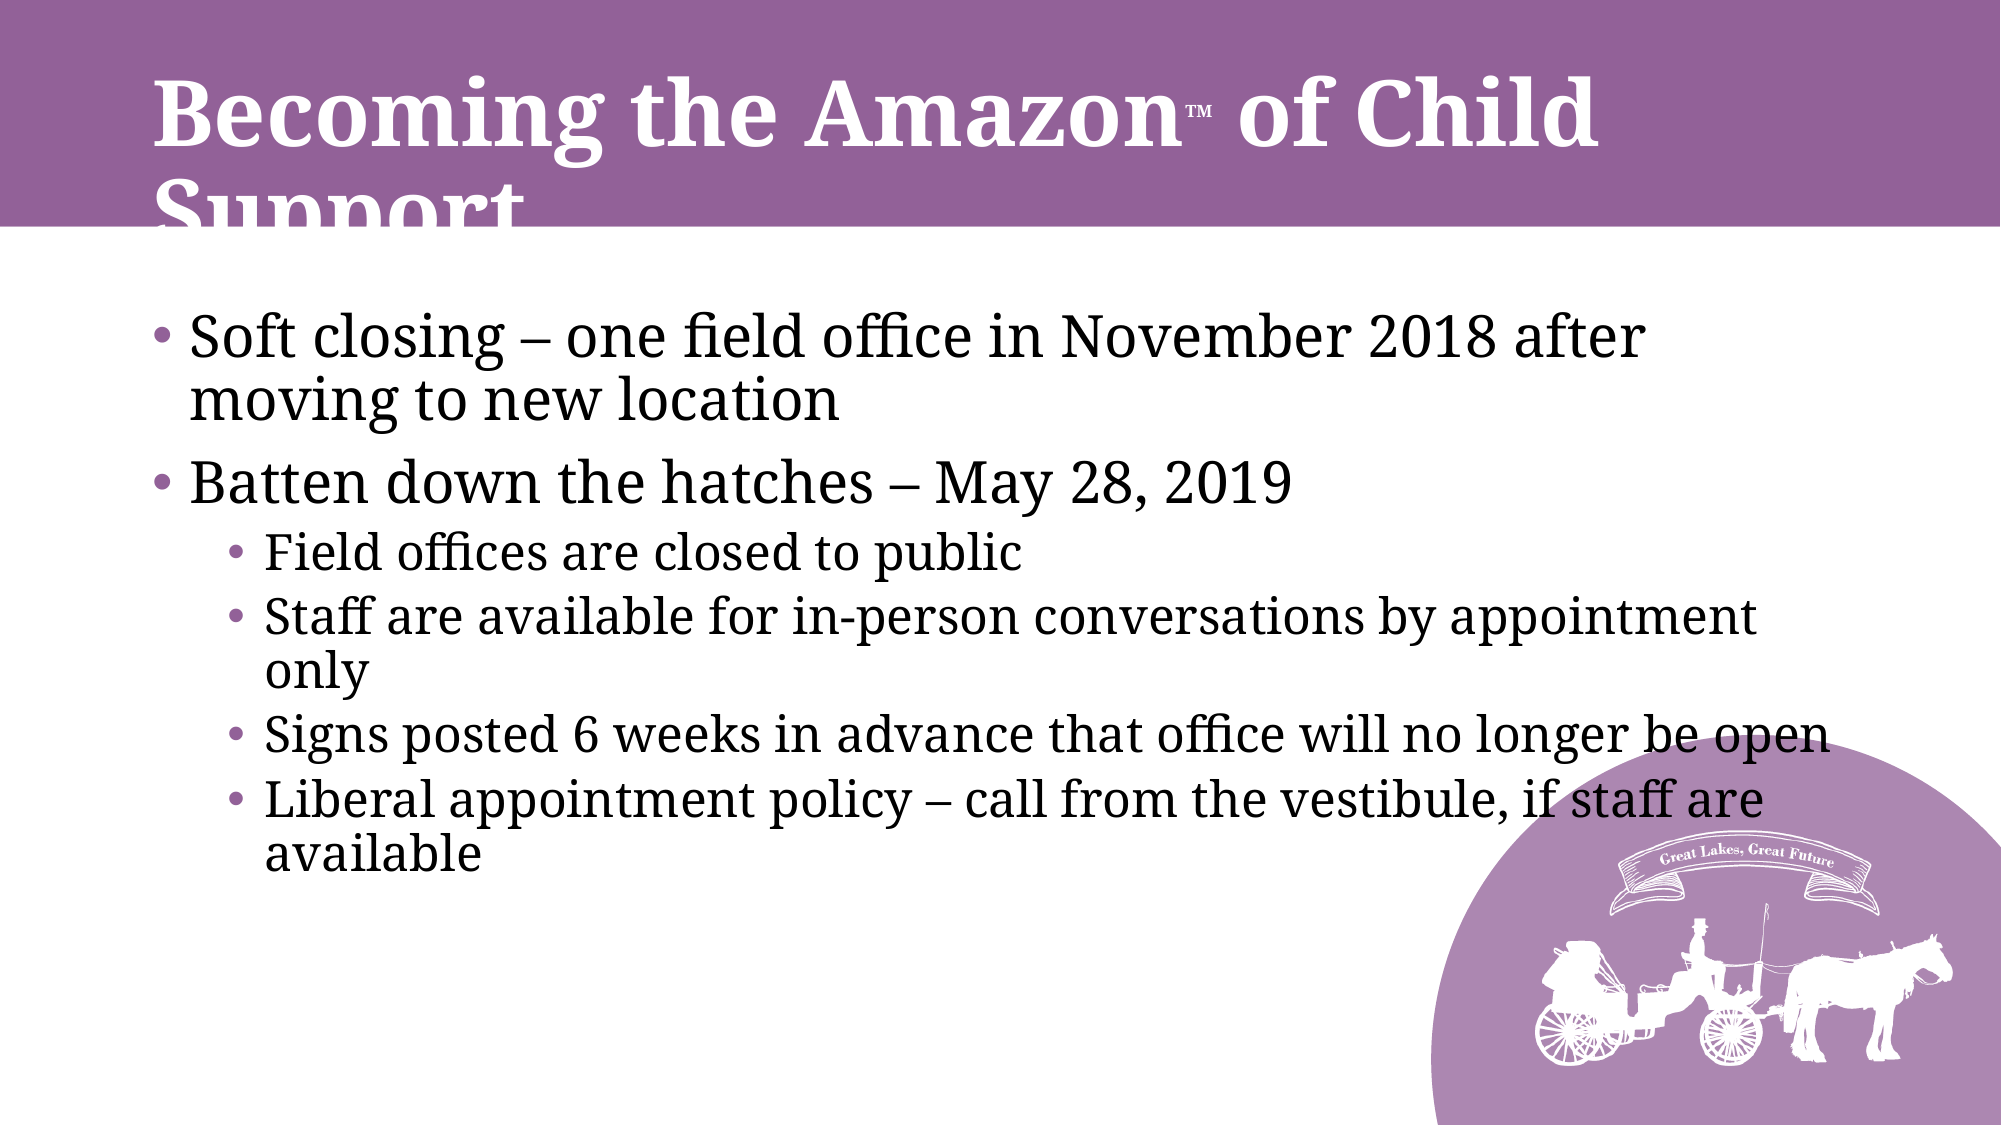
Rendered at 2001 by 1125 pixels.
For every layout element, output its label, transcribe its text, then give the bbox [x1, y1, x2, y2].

title Becoming the AmazonTM of Child Support [137, 59, 1863, 278]
picture [1535, 830, 1953, 1066]
list Soft closing – one field office in November 2018 after moving to new location Batten down the hatches – May 28, 2019 Field offices are closed to public Staff are available for in-person conversations by appointment only Signs posted 6 weeks in advance that office will no longer be open Liberal appointment policy – call from the vestibule, if staff are available [137, 299, 1863, 1014]
